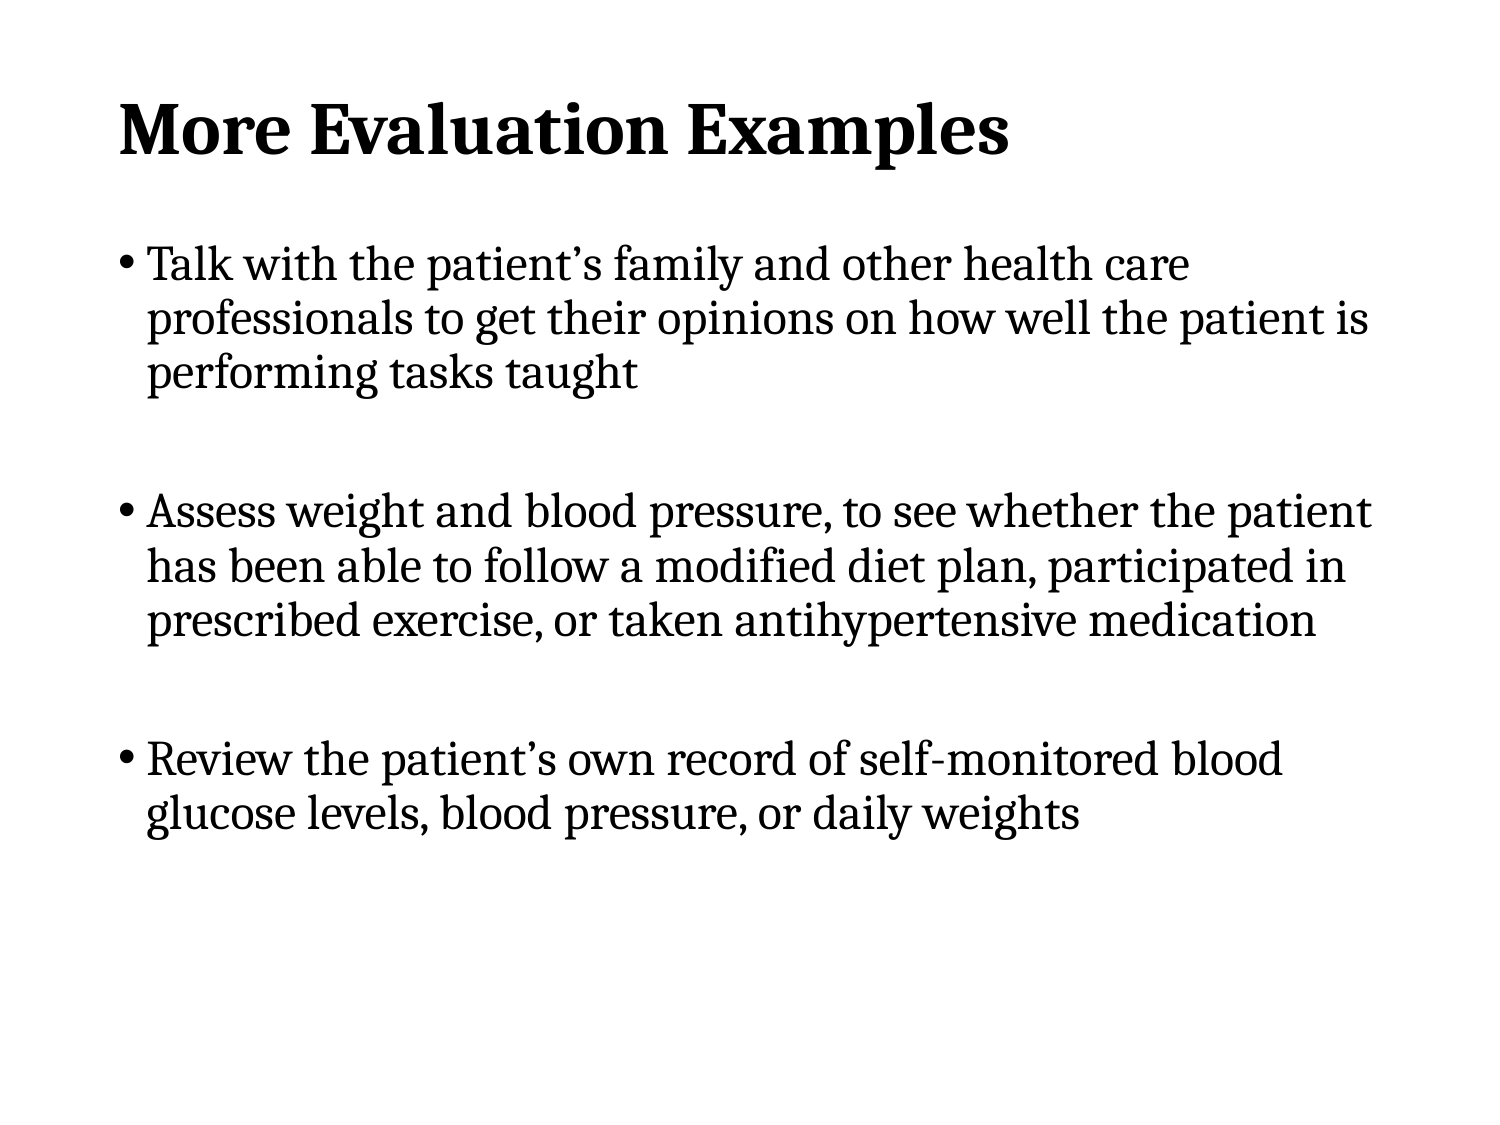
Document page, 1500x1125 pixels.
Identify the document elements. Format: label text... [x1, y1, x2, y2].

list Talk with the patient’s family and other health care professionals to get their opinions on how well the patient is performing tasks taught Assess weight and blood pressure, to see whether the patient has been able to follow a modified diet plan, participated in prescribed exercise, or taken antihypertensive medication Review the patient’s own record of self-monitored blood glucose levels, blood pressure, or daily weights [103, 230, 1397, 1014]
title More Evaluation Examples [103, 59, 1397, 202]
